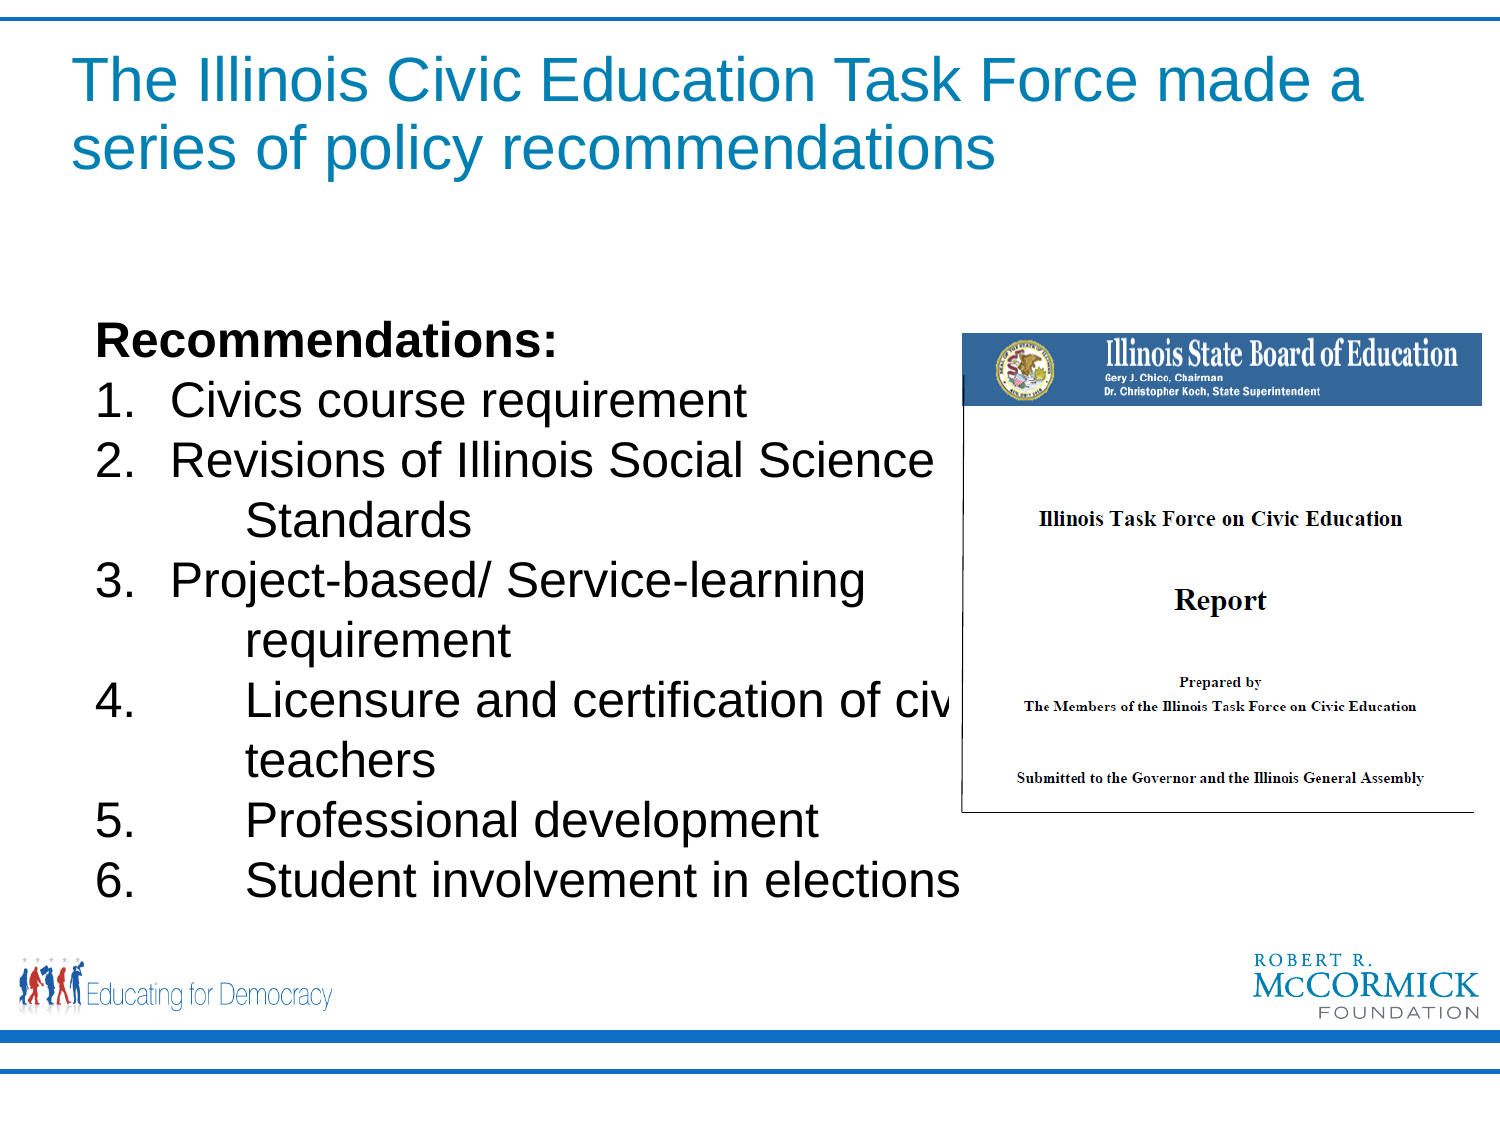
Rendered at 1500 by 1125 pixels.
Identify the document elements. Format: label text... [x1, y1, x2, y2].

text_box Recommendations: Civics course requirement Revisions of Illinois Social Science Standards Project-based/ Service-learning requirement 4. Licensure and certification of civics teachers 5. Professional development 6. Student involvement in elections [5, 299, 1347, 975]
picture [19, 955, 333, 1016]
picture [949, 324, 1491, 813]
picture [1253, 953, 1479, 1019]
title The Illinois Civic Education Task Force made a series of policy recommendations [56, 60, 1500, 245]
